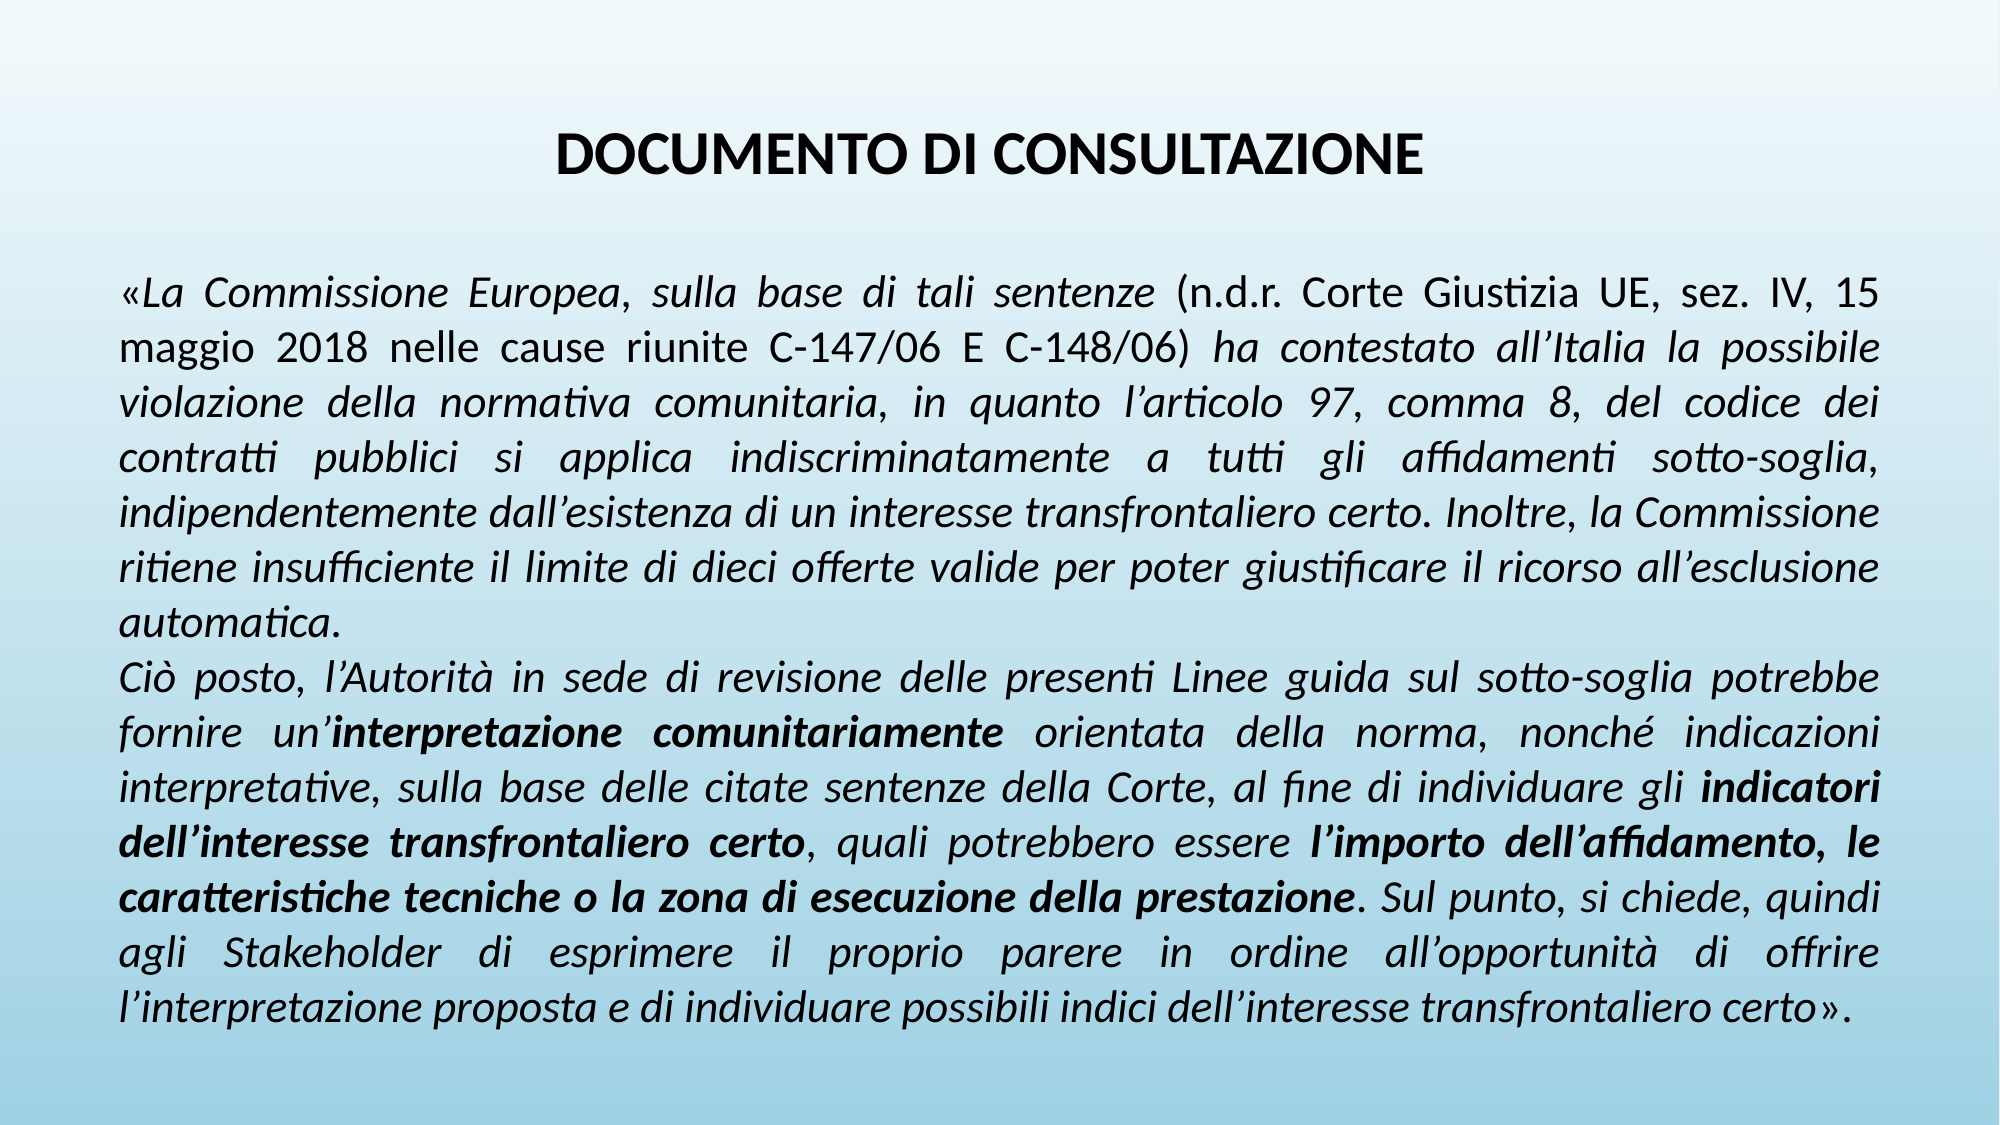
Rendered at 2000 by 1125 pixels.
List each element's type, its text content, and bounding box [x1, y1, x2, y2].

text_box DOCUMENTO DI CONSULTAZIONE [96, 105, 1886, 195]
text_box «La Commissione Europea, sulla base di tali sentenze (n.d.r. Corte Giustizia UE, sez. IV, 15 maggio 2018 nelle cause riunite C-147/06 E C-148/06) ha contestato all’Italia la possibile violazione della normativa comunitaria, in quanto l’articolo 97, comma 8, del codice dei contratti pubblici si applica indiscriminatamente a tutti gli affidamenti sotto-soglia, indipendentemente dall’esistenza di un interesse transfrontaliero certo. Inoltre, la Commissione ritiene insufficiente il limite di dieci offerte valide per poter giustificare il ricorso all’esclusione automatica. Ciò posto, l’Autorità in sede di revisione delle presenti Linee guida sul sotto-soglia potrebbe fornire un’interpretazione comunitariamente orientata della norma, nonché indicazioni interpretative, sulla base delle citate sentenze della Corte, al fine di individuare gli indicatori dell’interesse transfrontaliero certo, quali potrebbero essere l’importo dell’affidamento, le caratteristiche tecniche o la zona di esecuzione della prestazione. Sul punto, si chiede, quindi agli Stakeholder di esprimere il proprio parere in ordine all’opportunità di offrire l’interpretazione proposta e di individuare possibili indici dell’interesse transfrontaliero certo». [96, 254, 1904, 1039]
